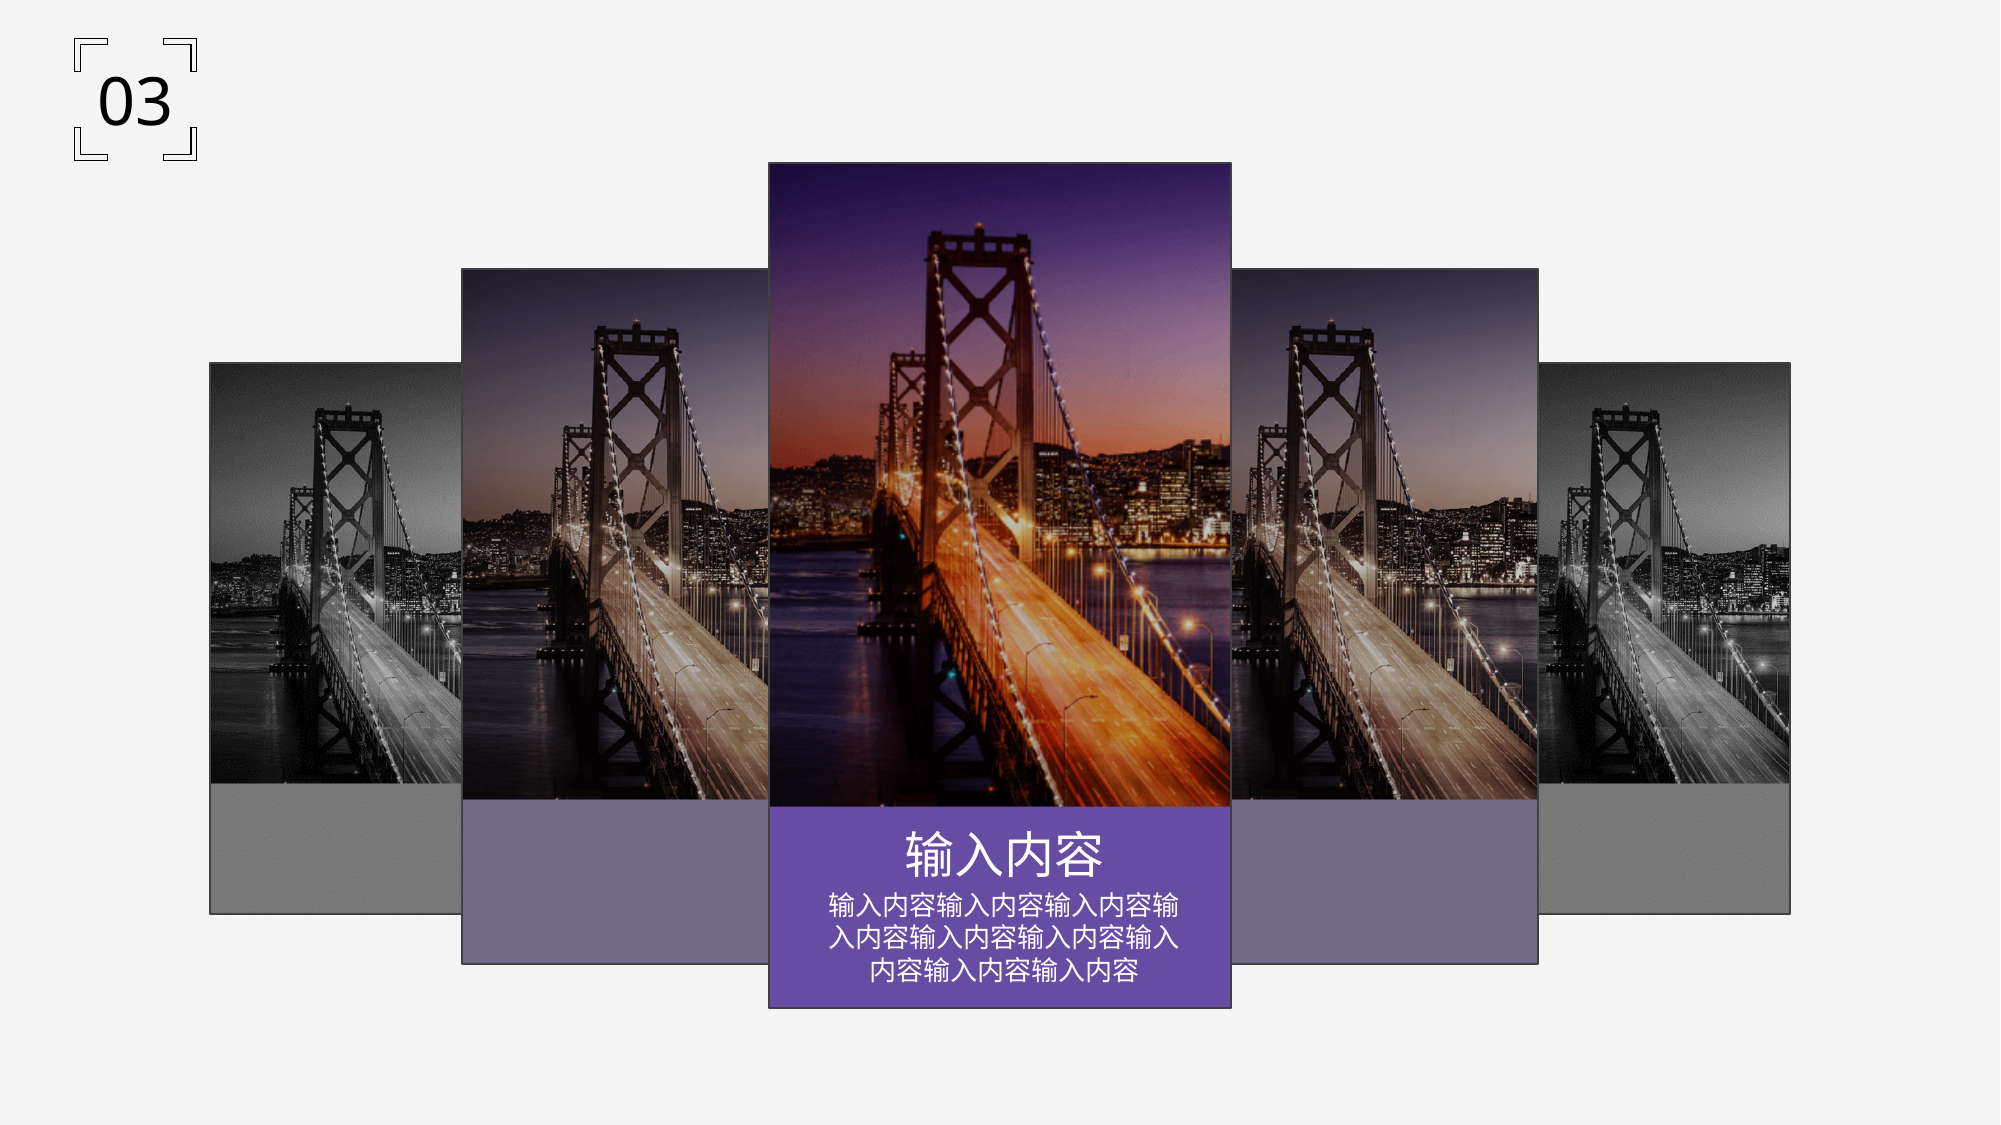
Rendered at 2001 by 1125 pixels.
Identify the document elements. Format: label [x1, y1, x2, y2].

text_box [1537, 363, 1789, 914]
text_box [1230, 269, 1537, 964]
text_box [769, 163, 1230, 1007]
text_box [74, 38, 197, 161]
text_box [210, 363, 463, 914]
text_box [463, 269, 769, 964]
